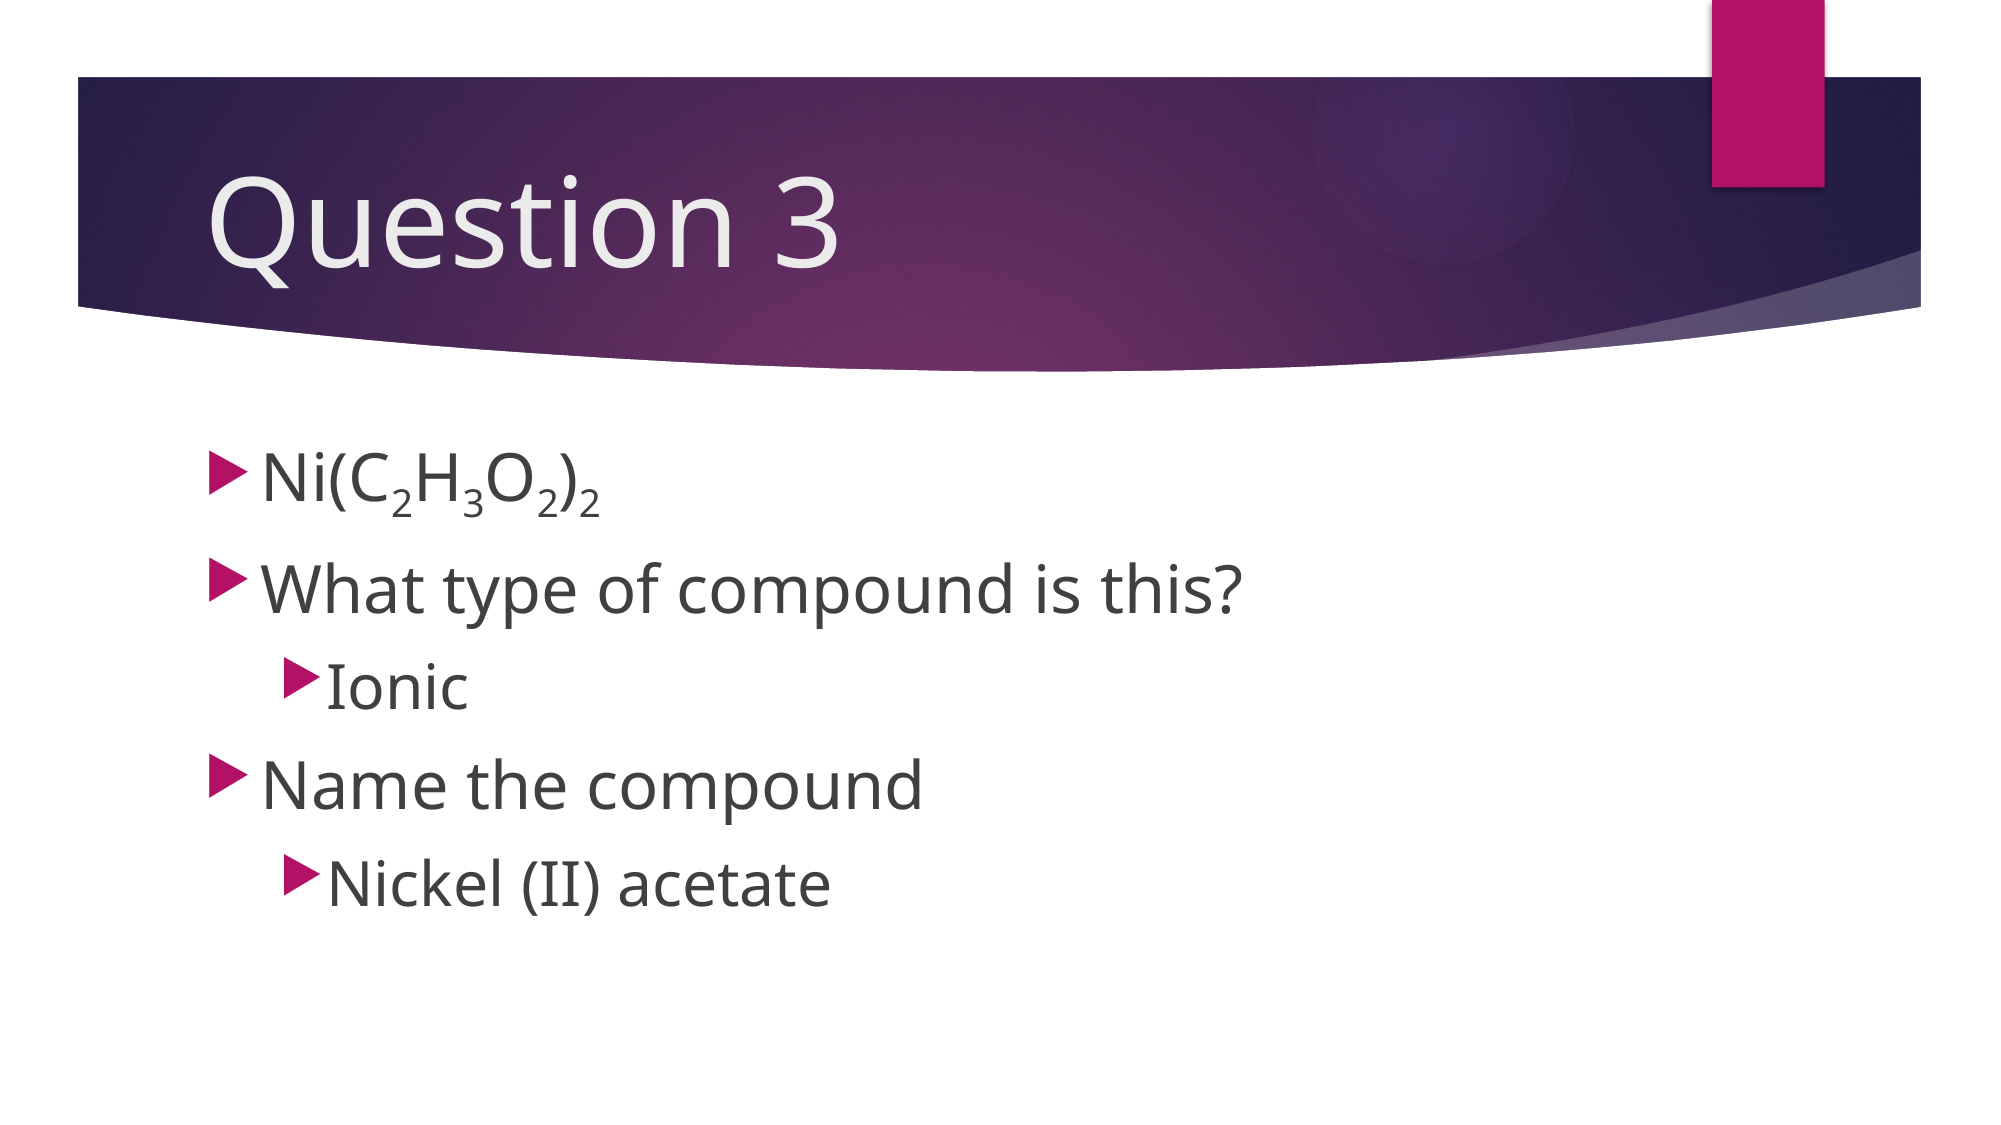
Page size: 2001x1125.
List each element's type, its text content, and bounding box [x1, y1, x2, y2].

title Question 3 [189, 159, 1627, 276]
list Ni(C2H3O2)2 What type of compound is this? Ionic Name the compound Nickel (II) acetate [189, 427, 1638, 988]
